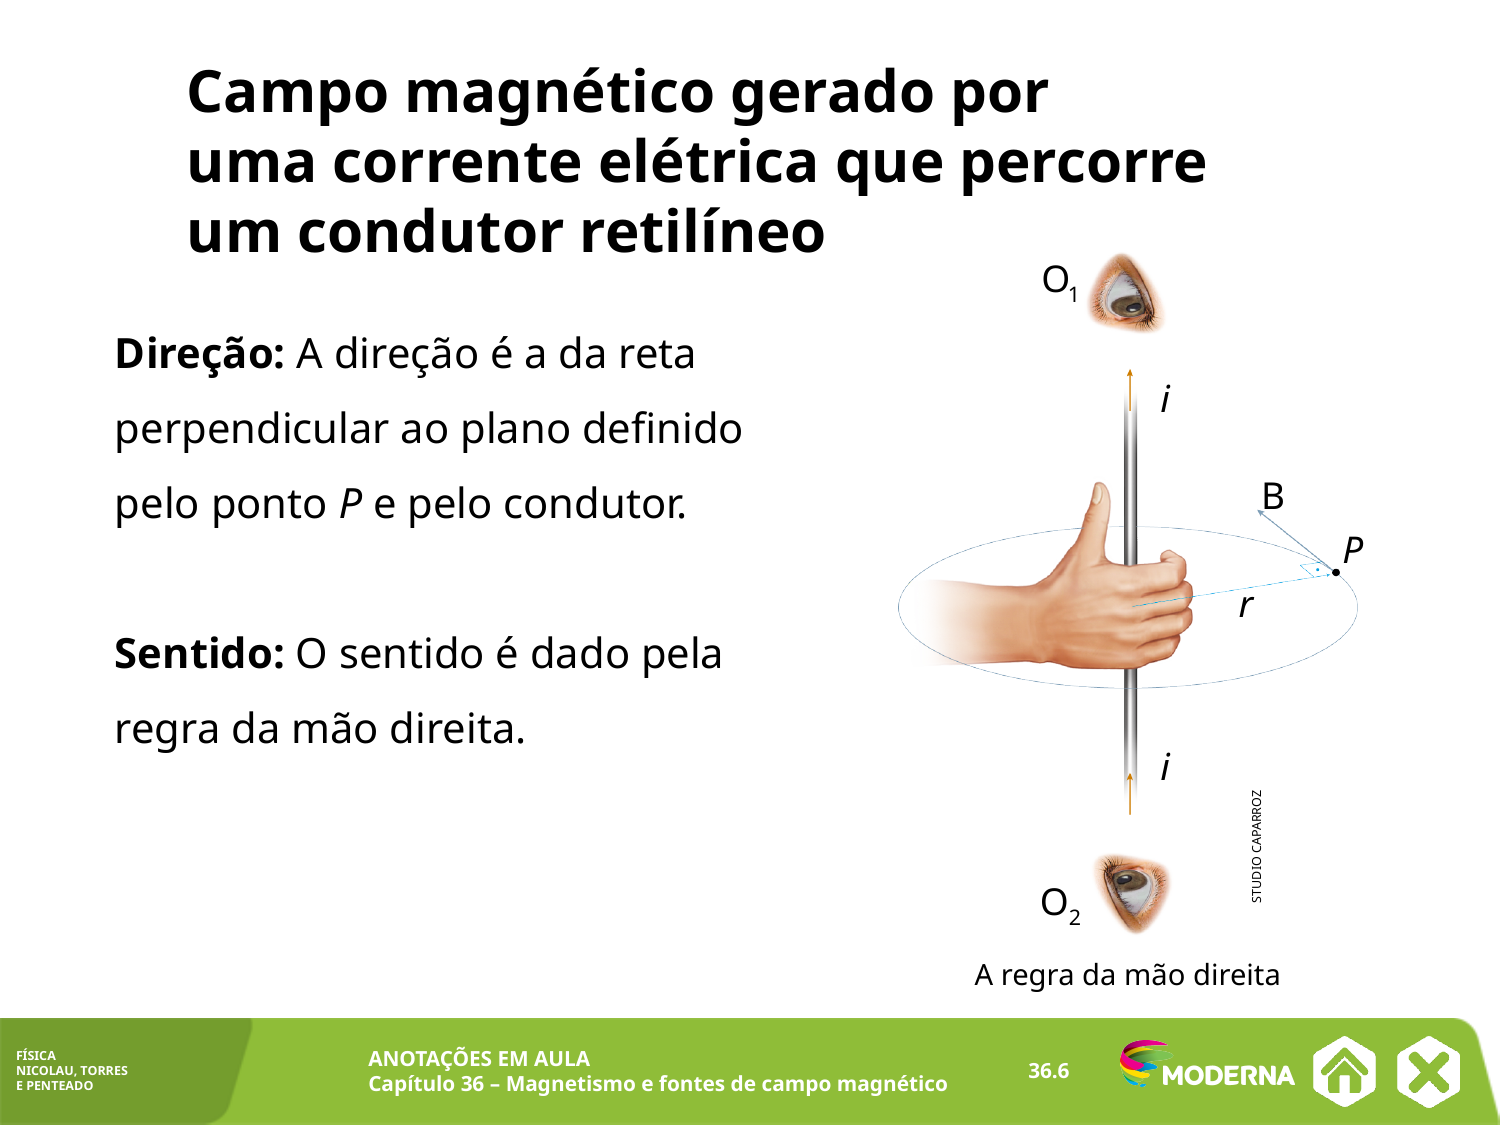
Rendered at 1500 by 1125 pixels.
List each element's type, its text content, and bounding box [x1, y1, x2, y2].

text_box Direção: A direção é a da reta perpendicular ao plano definido pelo ponto P e pelo condutor. Sentido: O sentido é dado pela regra da mão direita. [100, 294, 762, 760]
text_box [898, 247, 1375, 1000]
text_box 36.6 [1013, 1050, 1085, 1091]
text_box Campo magnético gerado por uma corrente elétrica que percorre um condutor retilíneo [172, 47, 1239, 272]
picture [0, 1018, 1500, 1125]
